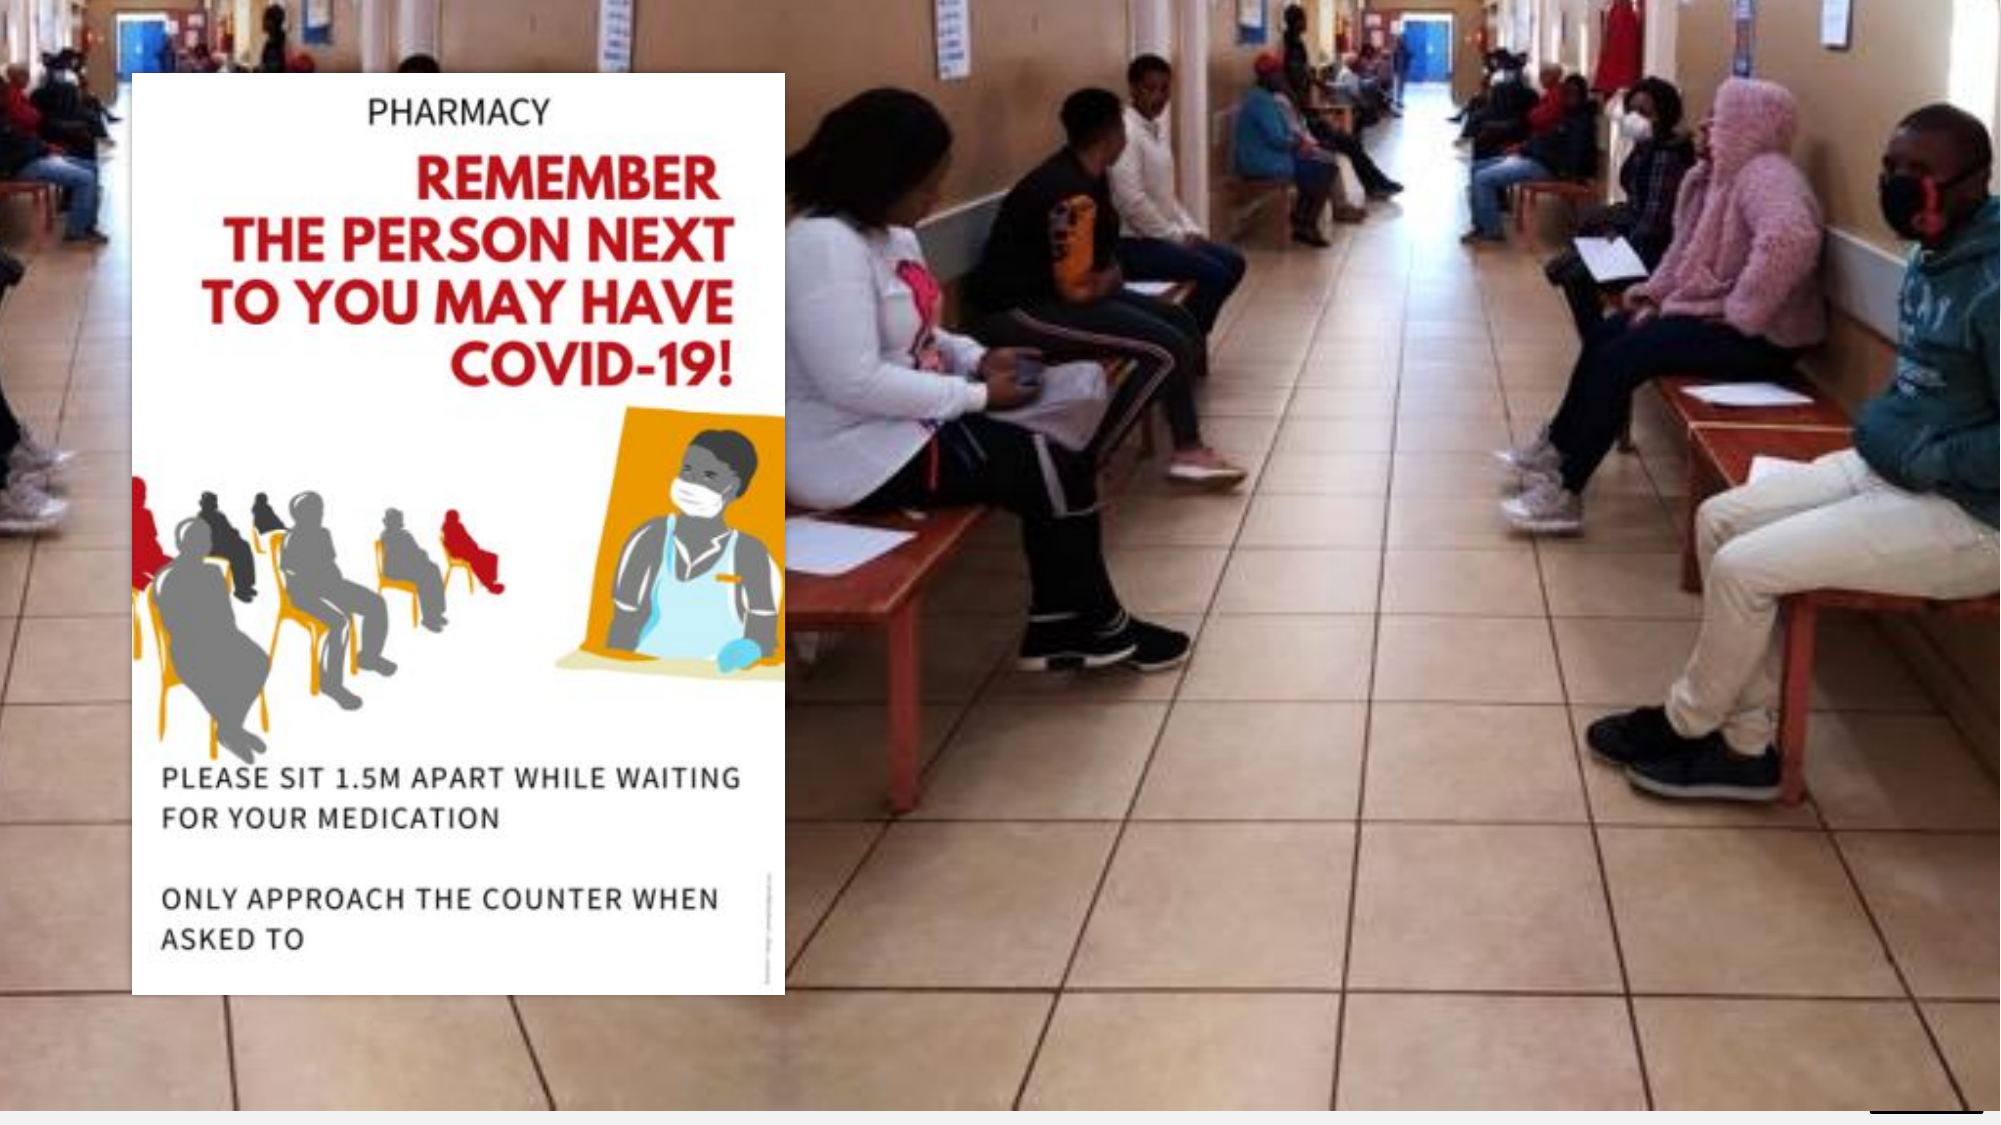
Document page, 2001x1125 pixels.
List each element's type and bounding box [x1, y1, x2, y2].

picture [0, 0, 2001, 1114]
list [132, 73, 785, 995]
